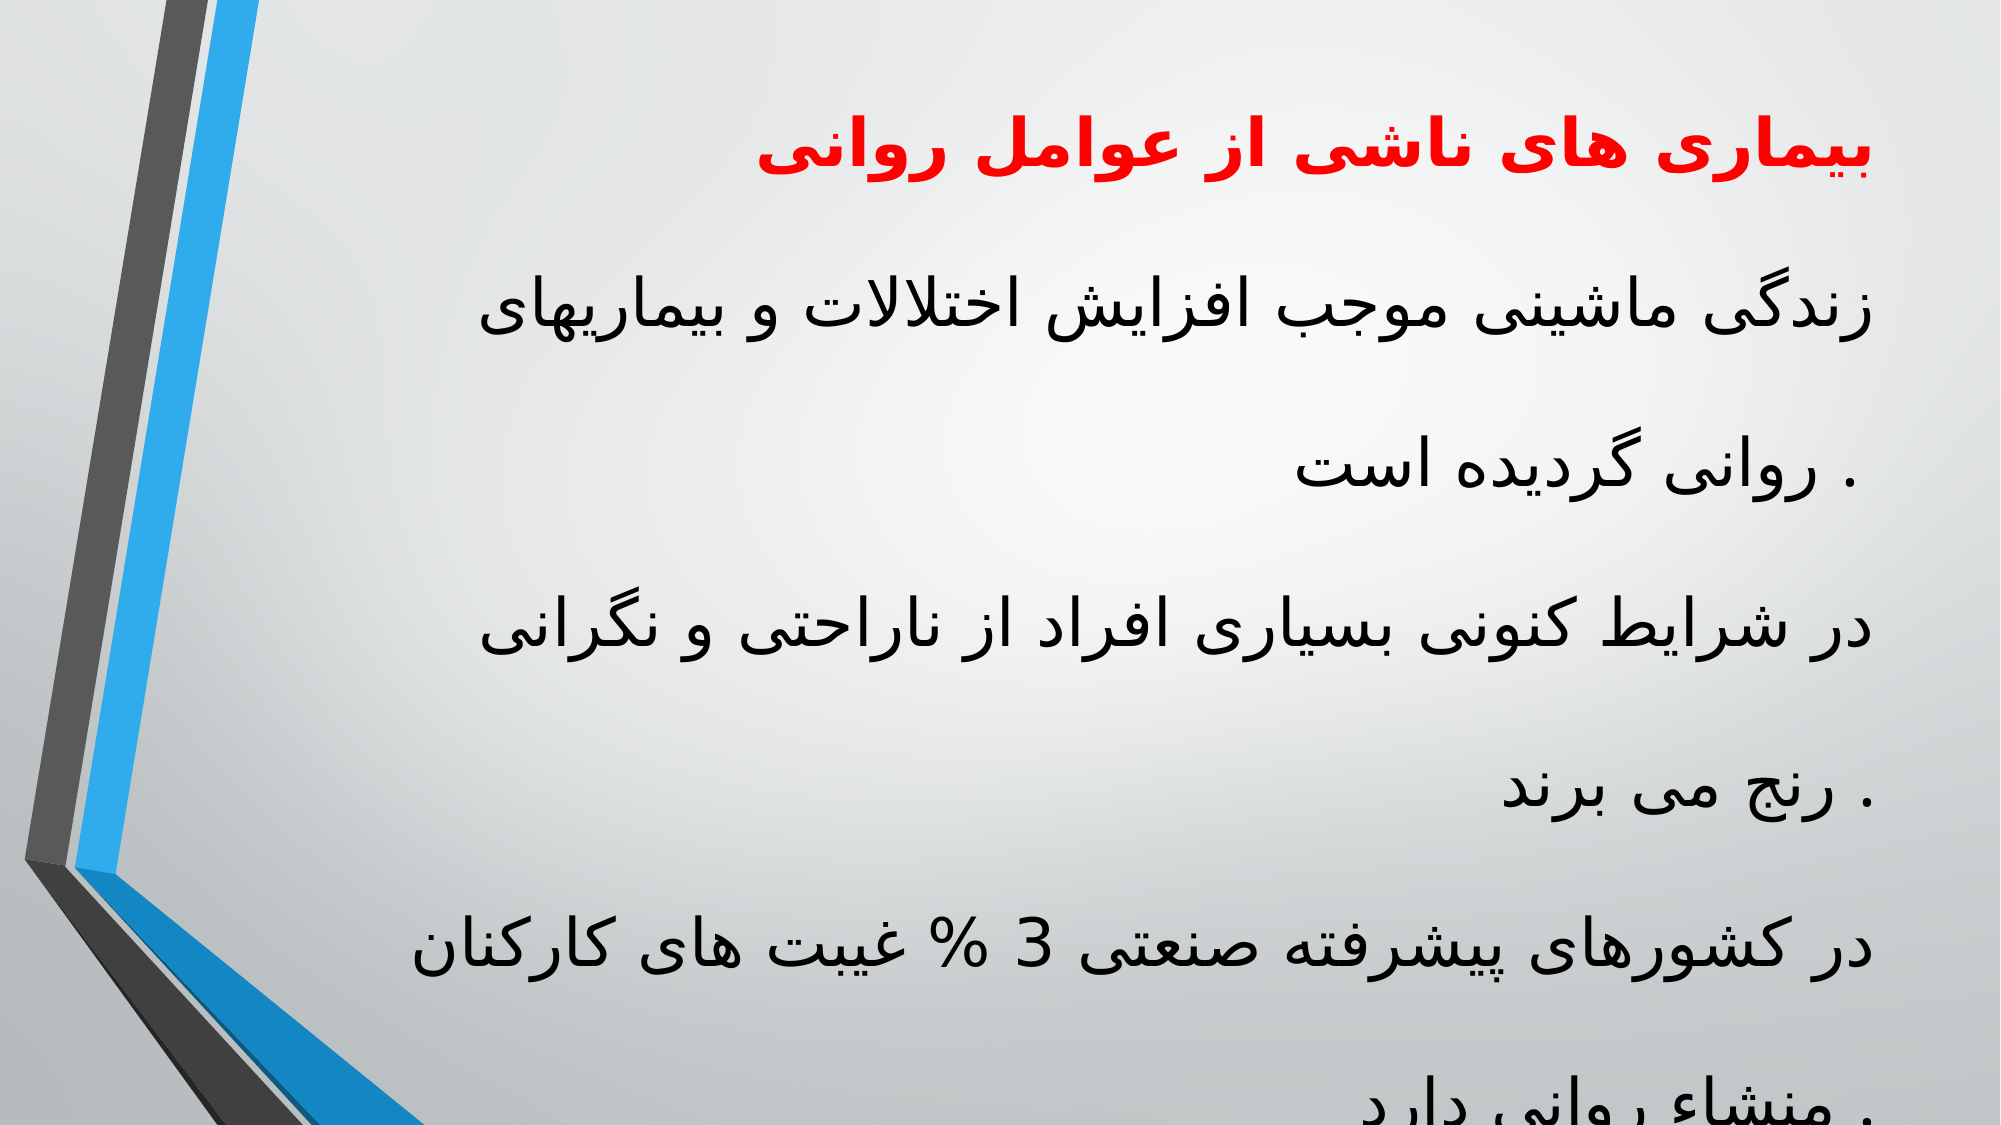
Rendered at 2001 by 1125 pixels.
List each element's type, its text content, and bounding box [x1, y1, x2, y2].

text_box بیماری های ناشی از عوامل روانی زندگی ماشینی موجب افزایش اختلالات و بیماریهای روانی گردیده است . در شرایط کنونی بسیاری افراد از ناراحتی و نگرانی رنج می برند . در کشورهای پیشرفته صنعتی 3 % غیبت های کارکنان منشاء روانی دارد . علت های بسیاری برای افزایش اختلالات روانی ذکر گردیده که شاید مهمترین آنها مشکل عدم سازگاری انسان با ماشین باشد . [348, 92, 1892, 1125]
